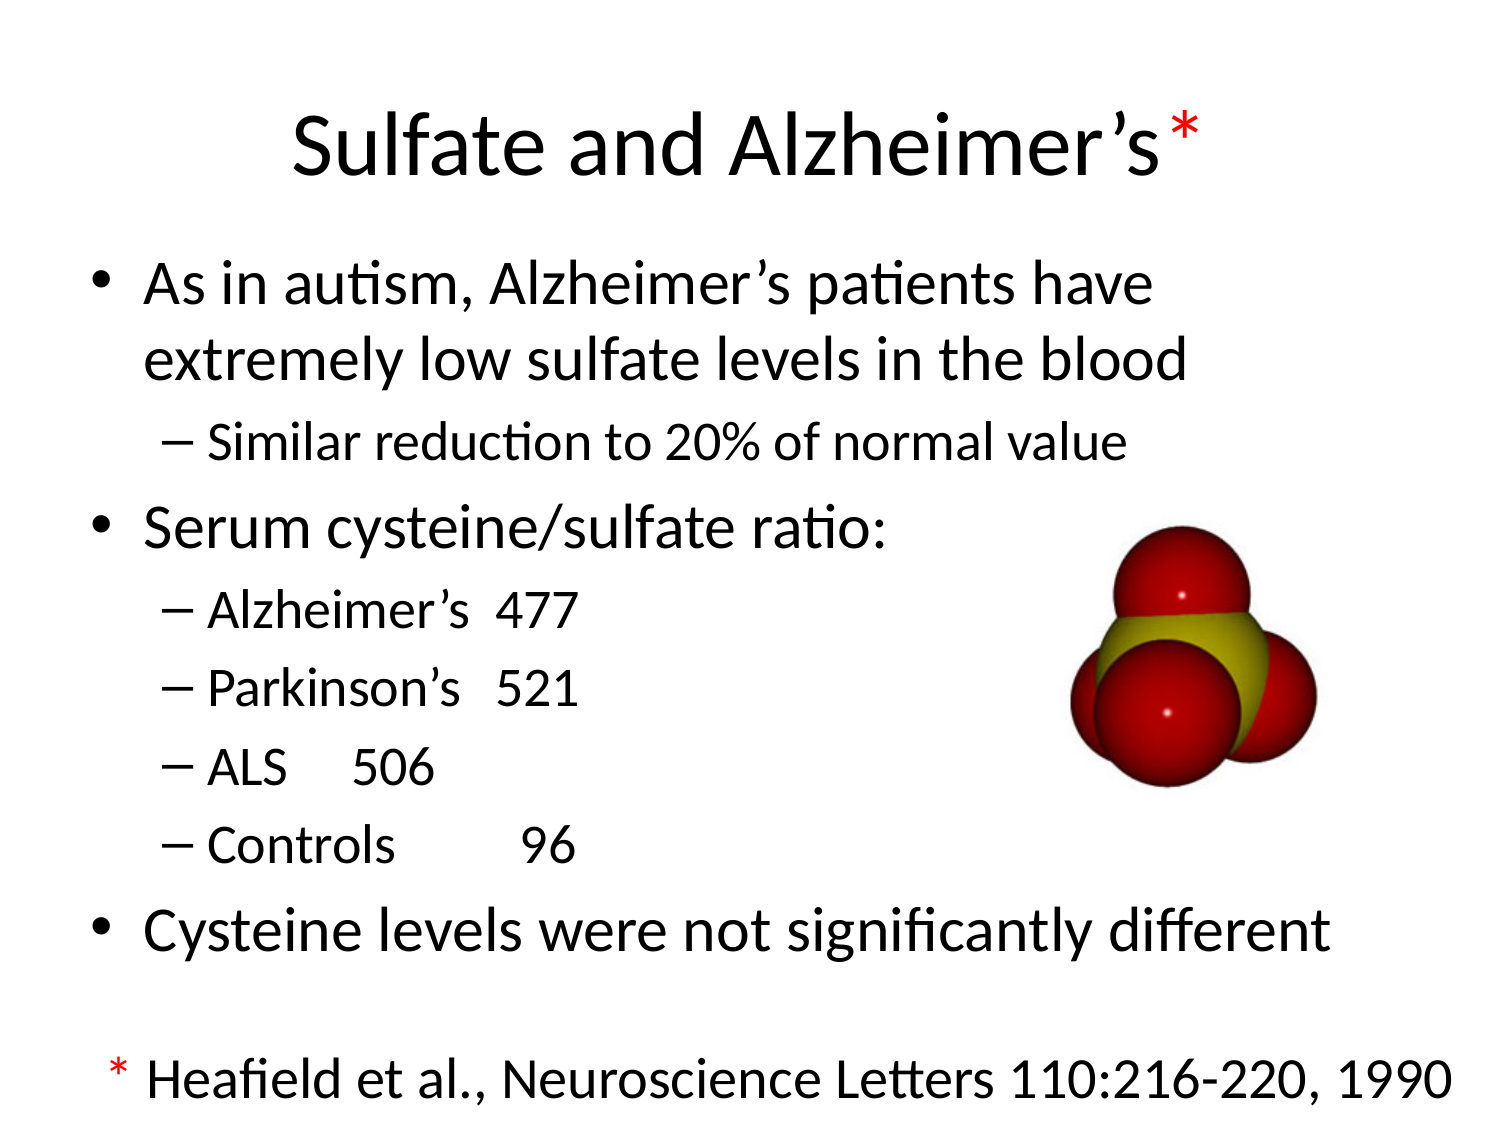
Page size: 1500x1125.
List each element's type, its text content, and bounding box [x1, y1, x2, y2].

picture [1049, 511, 1339, 806]
text_box * Heafield et al., Neuroscience Letters 110:216-220, 1990 [89, 1033, 1469, 1118]
title Sulfate and Alzheimer’s* [75, 45, 1425, 232]
list As in autism, Alzheimer’s patients have extremely low sulfate levels in the blood Similar reduction to 20% of normal value Serum cysteine/sulfate ratio: Alzheimer’s 477 Parkinson’s 521 ALS 506 Controls 96 Cysteine levels were not significantly different [75, 232, 1425, 975]
